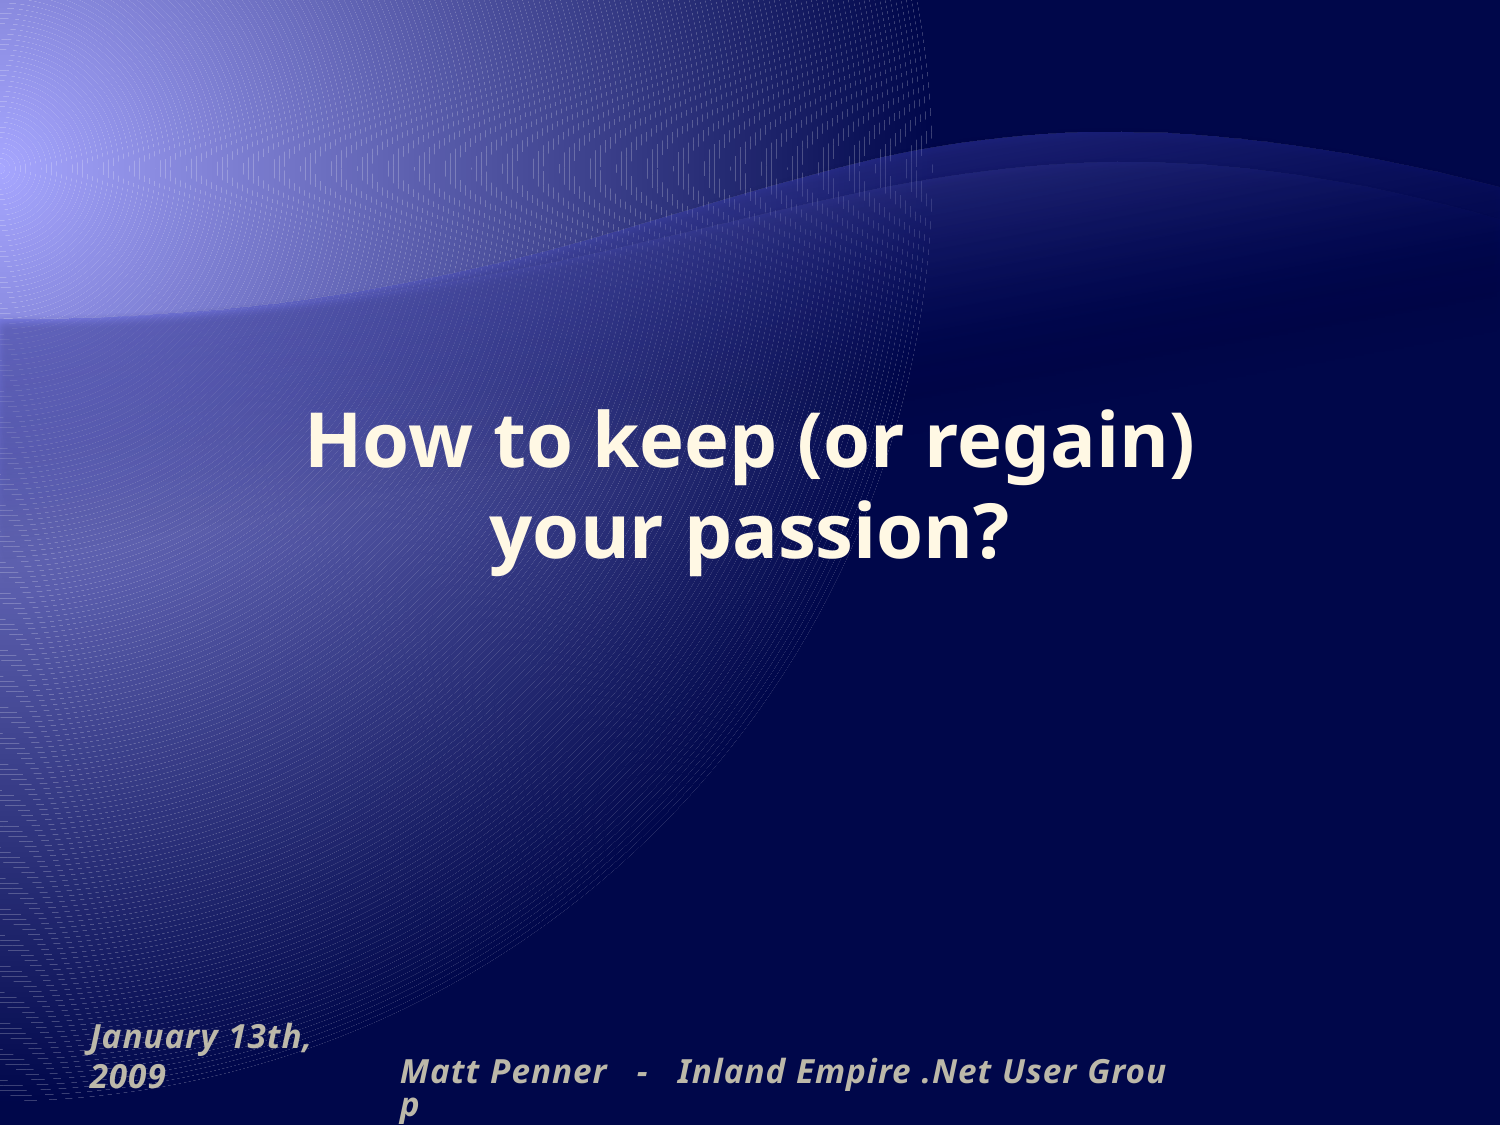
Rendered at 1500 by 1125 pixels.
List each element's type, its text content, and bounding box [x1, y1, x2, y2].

title How to keep (or regain) your passion? [75, 387, 1425, 575]
footer Matt Penner - Inland Empire .Net User Group [399, 1042, 1188, 1103]
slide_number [75, 1042, 399, 1103]
